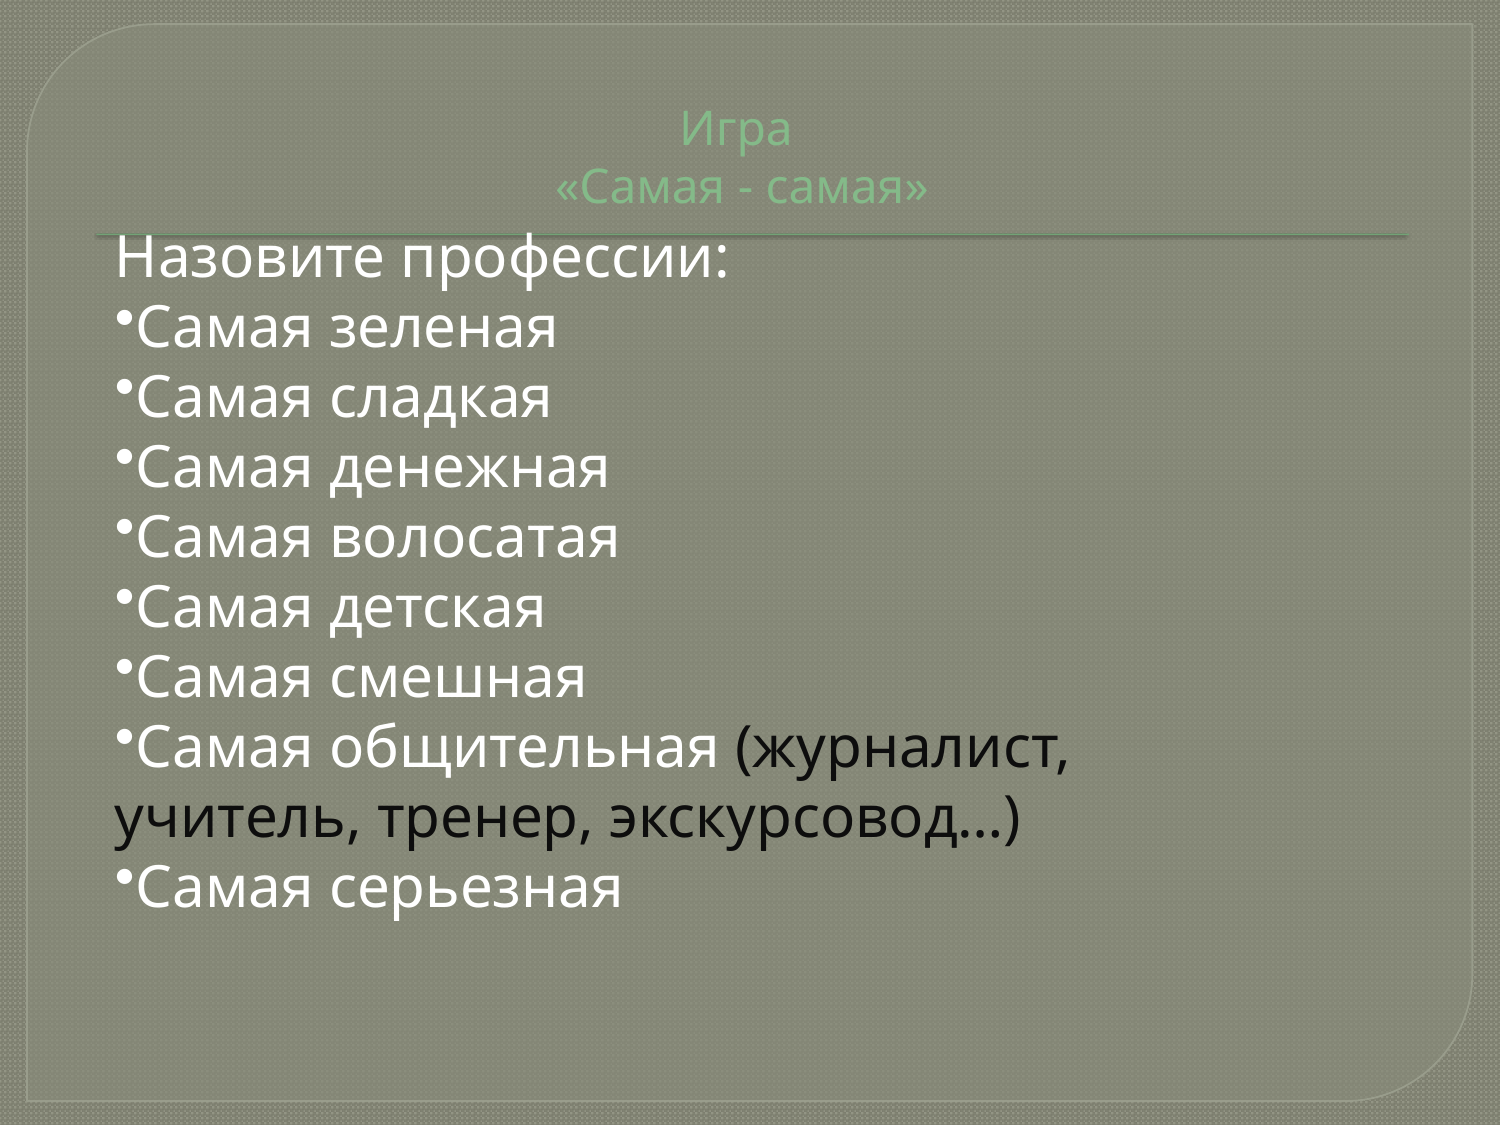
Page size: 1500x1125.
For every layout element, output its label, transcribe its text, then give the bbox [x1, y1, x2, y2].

title Игра «Самая - самая» [64, 90, 1415, 278]
text_box Назовите профессии: Самая зеленая Самая сладкая Самая денежная Самая волосатая Самая детская Самая смешная Самая общительная (журналист, учитель, тренер, экскурсовод…) Самая серьезная [100, 211, 1229, 927]
